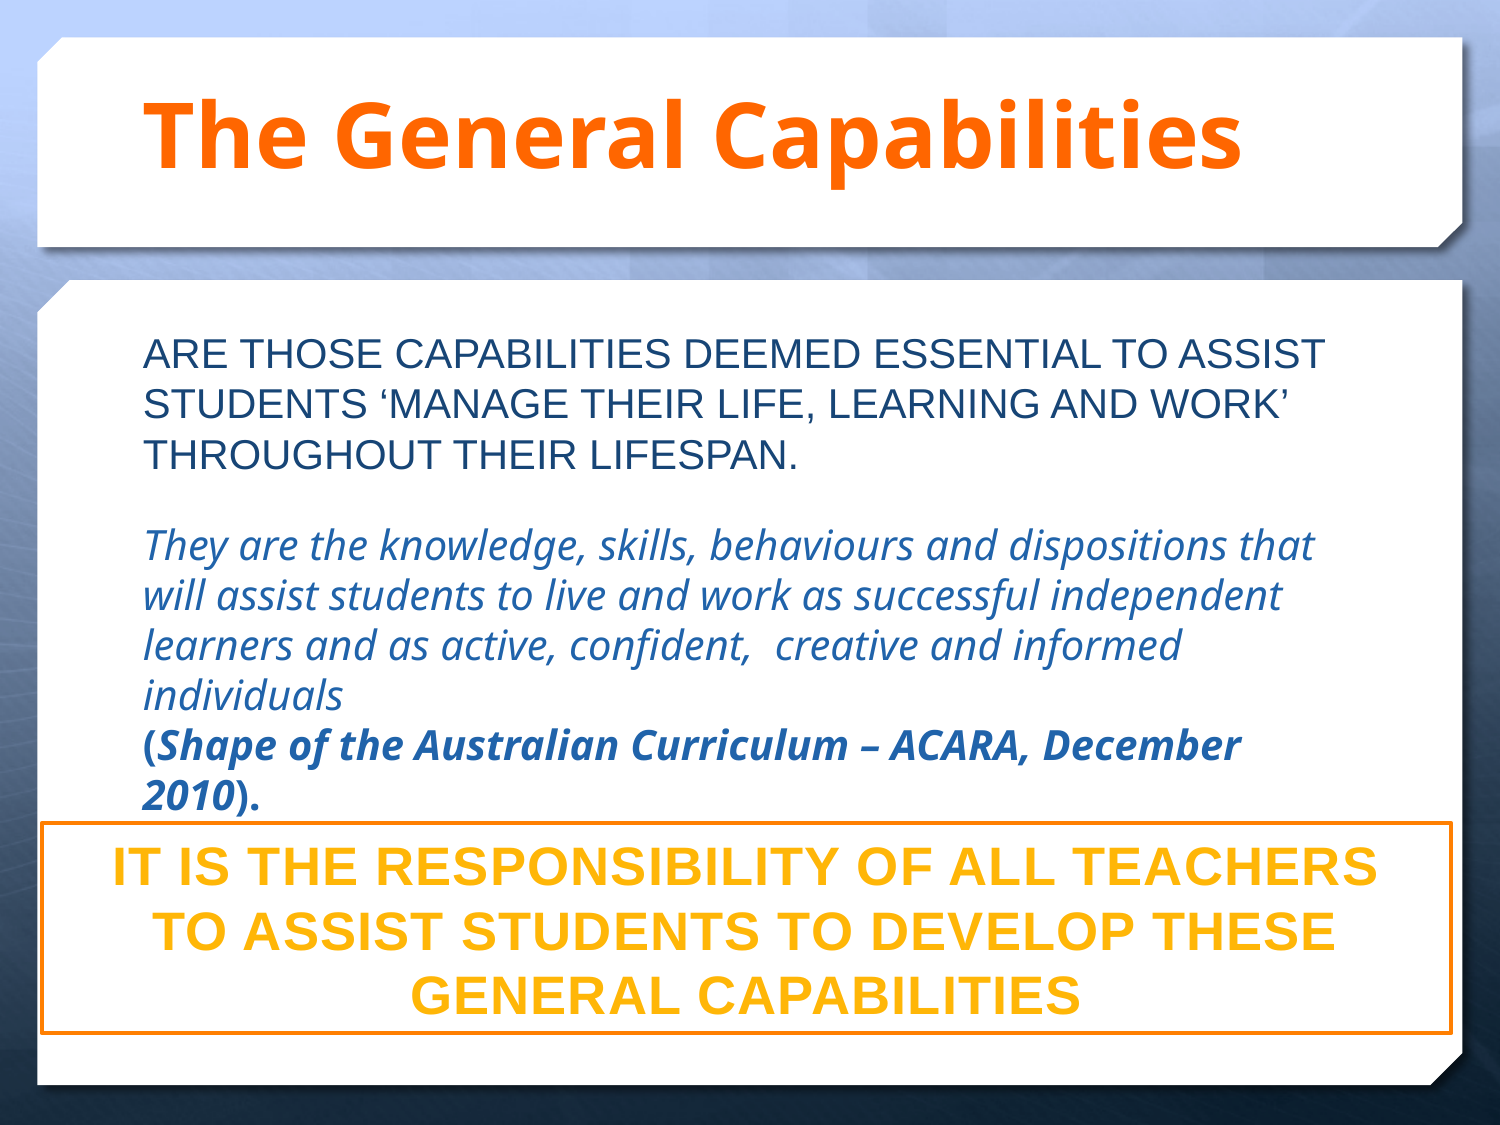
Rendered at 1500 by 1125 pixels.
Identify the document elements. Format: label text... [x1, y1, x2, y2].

title The General Capabilities [127, 69, 1372, 195]
list are those capabilities deemed essential to assist students ‘manage their life, learning and work’ throughout their lifespan. They are the knowledge, skills, behaviours and dispositions that will assist students to live and work as successful independent learners and as active, confident, creative and informed individuals (Shape of the Australian Curriculum – ACARA, December 2010). [127, 319, 1372, 821]
text_box IT IS THE RESPONSIBILITY OF ALL TEACHERS TO ASSIST STUDENTS TO DEVELOP THESE GENERAL CAPABILITIES [40, 821, 1453, 1035]
